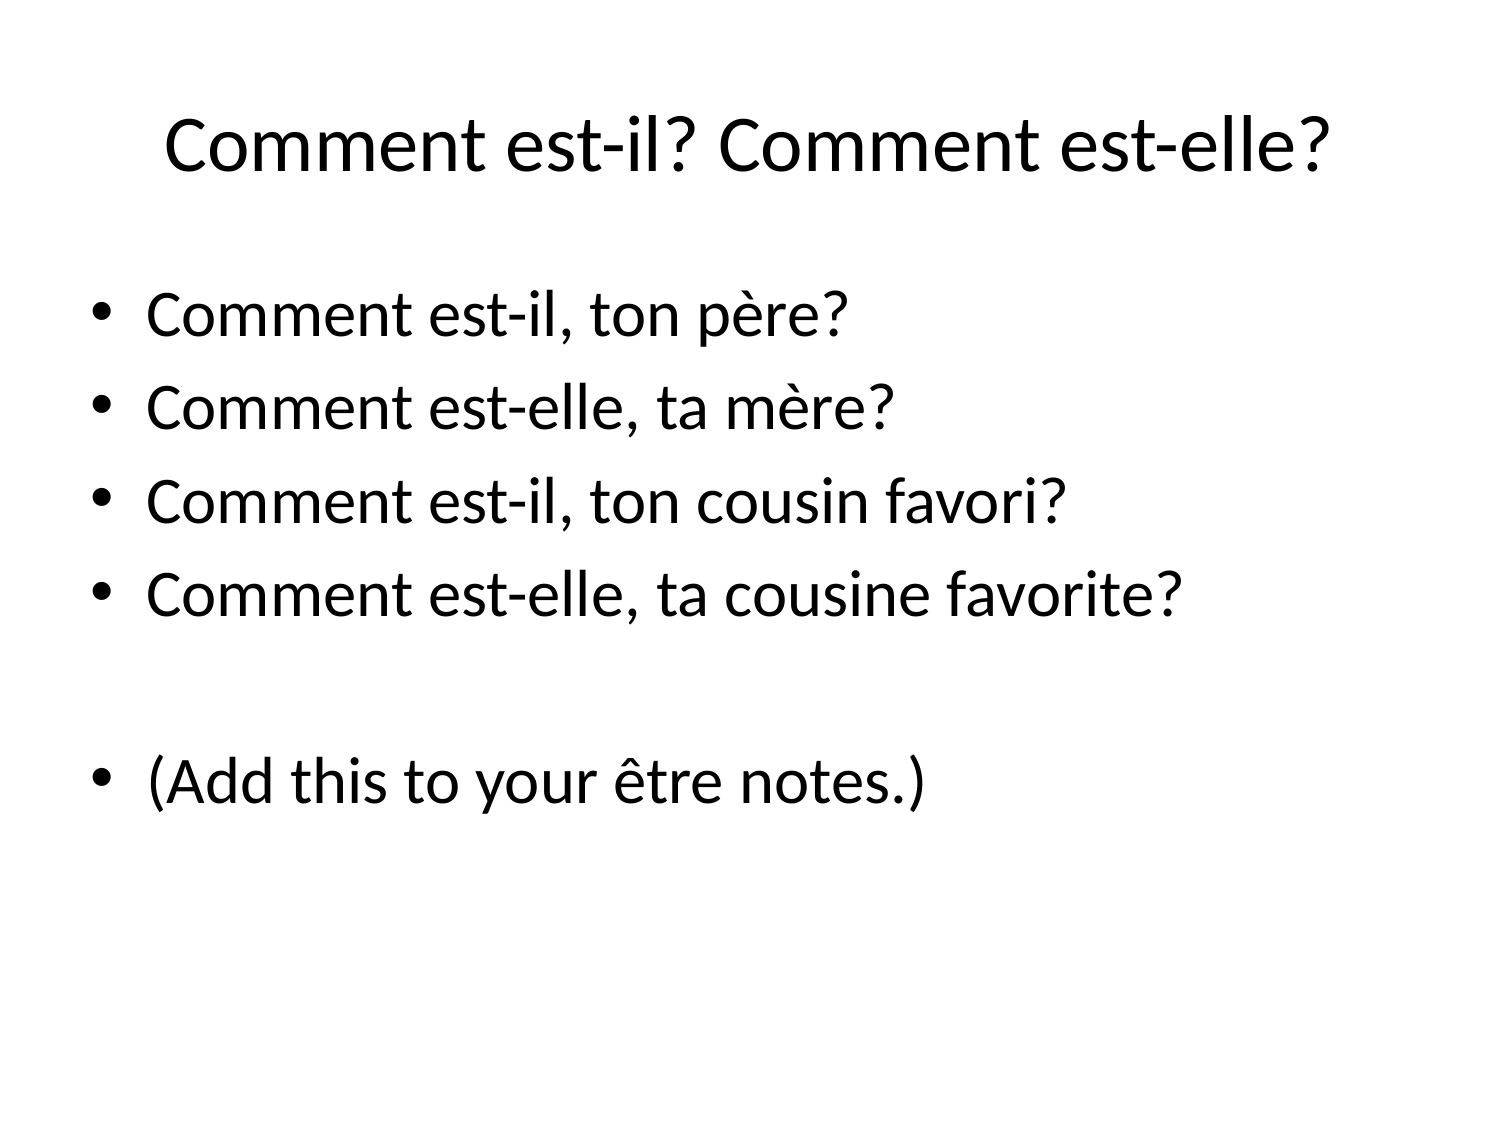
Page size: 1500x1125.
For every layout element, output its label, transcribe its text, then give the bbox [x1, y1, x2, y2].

list Comment est-il, ton père? Comment est-elle, ta mère? Comment est-il, ton cousin favori? Comment est-elle, ta cousine favorite? (Add this to your être notes.) [75, 262, 1425, 1005]
title Comment est-il? Comment est-elle? [75, 45, 1425, 233]
